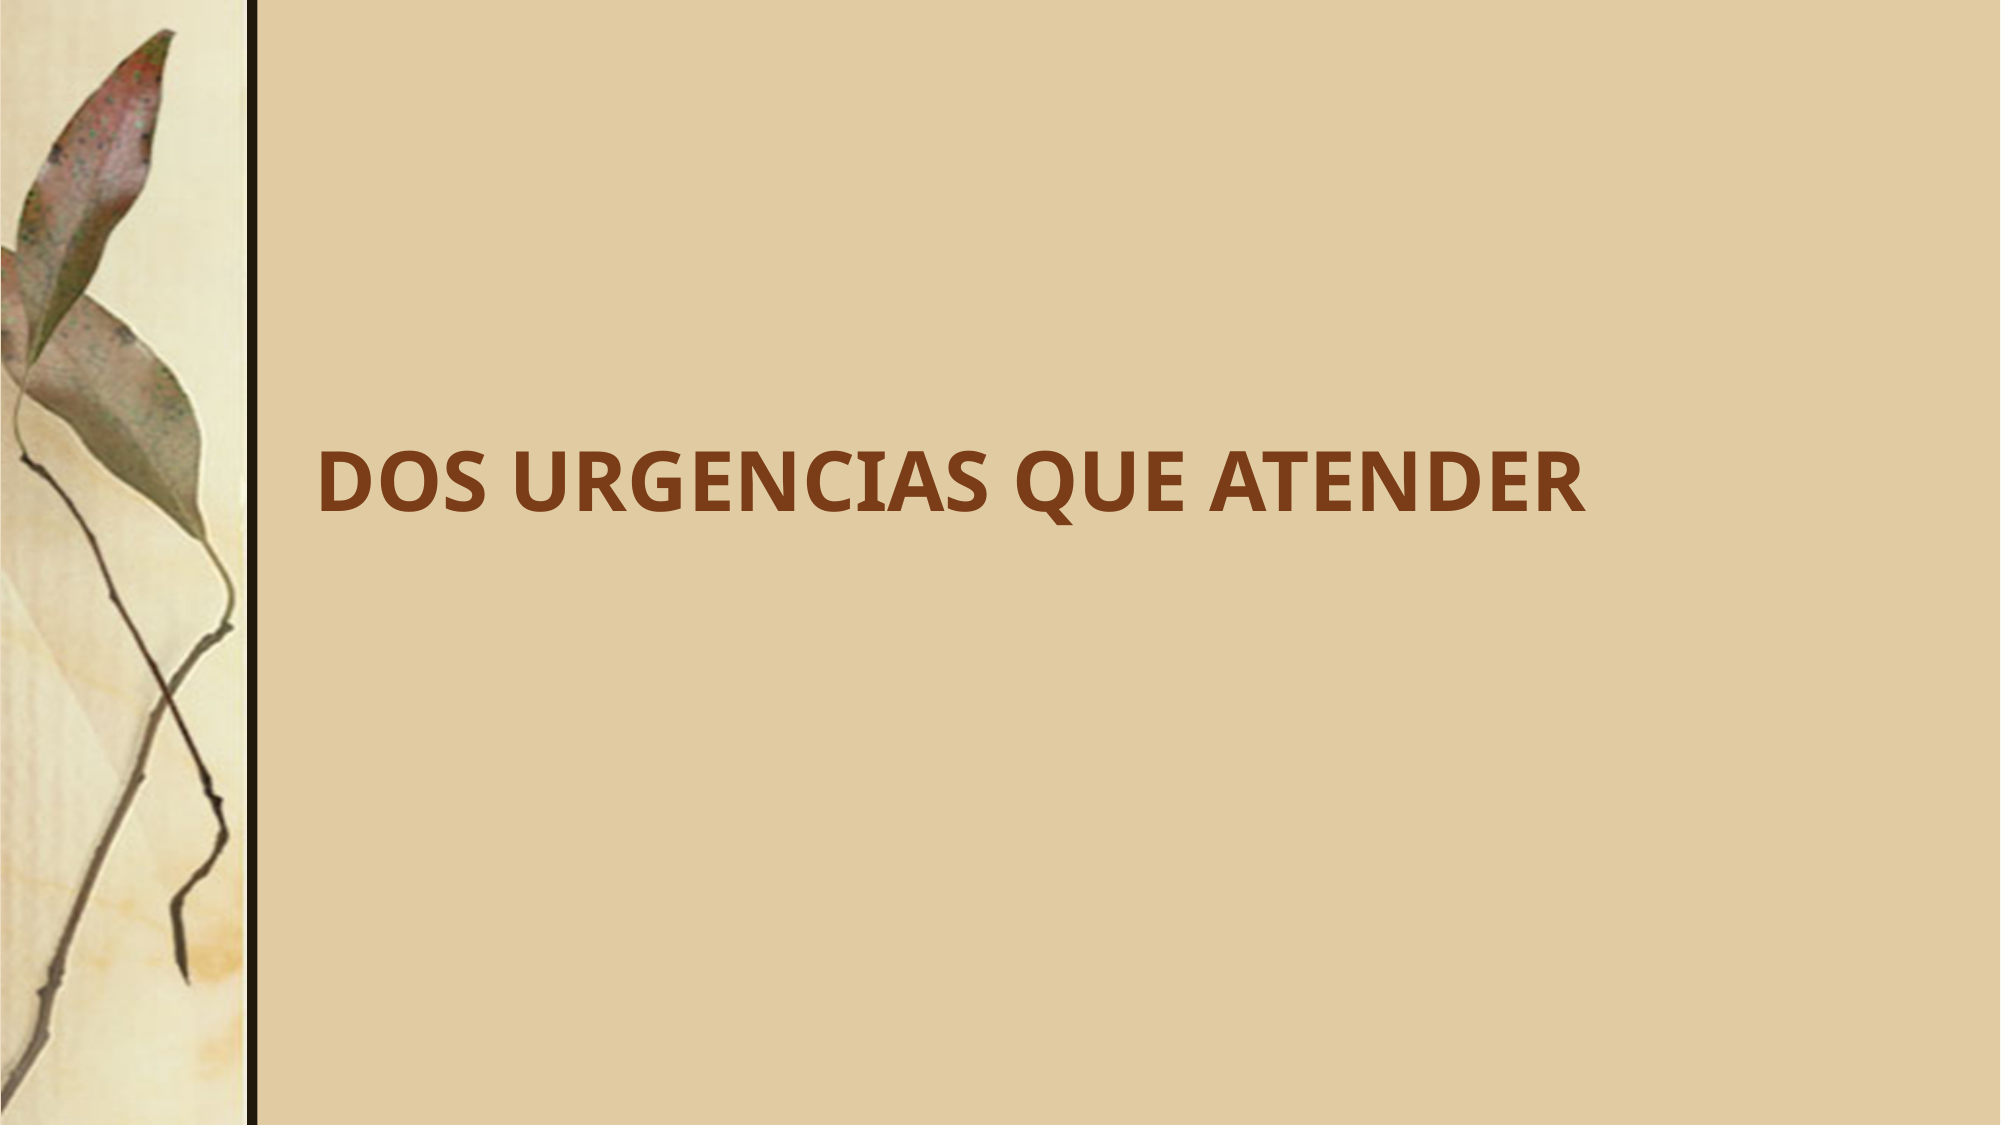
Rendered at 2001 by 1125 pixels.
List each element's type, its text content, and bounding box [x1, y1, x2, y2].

title DOS URGENCIAS QUE ATENDER [300, 426, 1700, 802]
picture [1, 0, 247, 1125]
